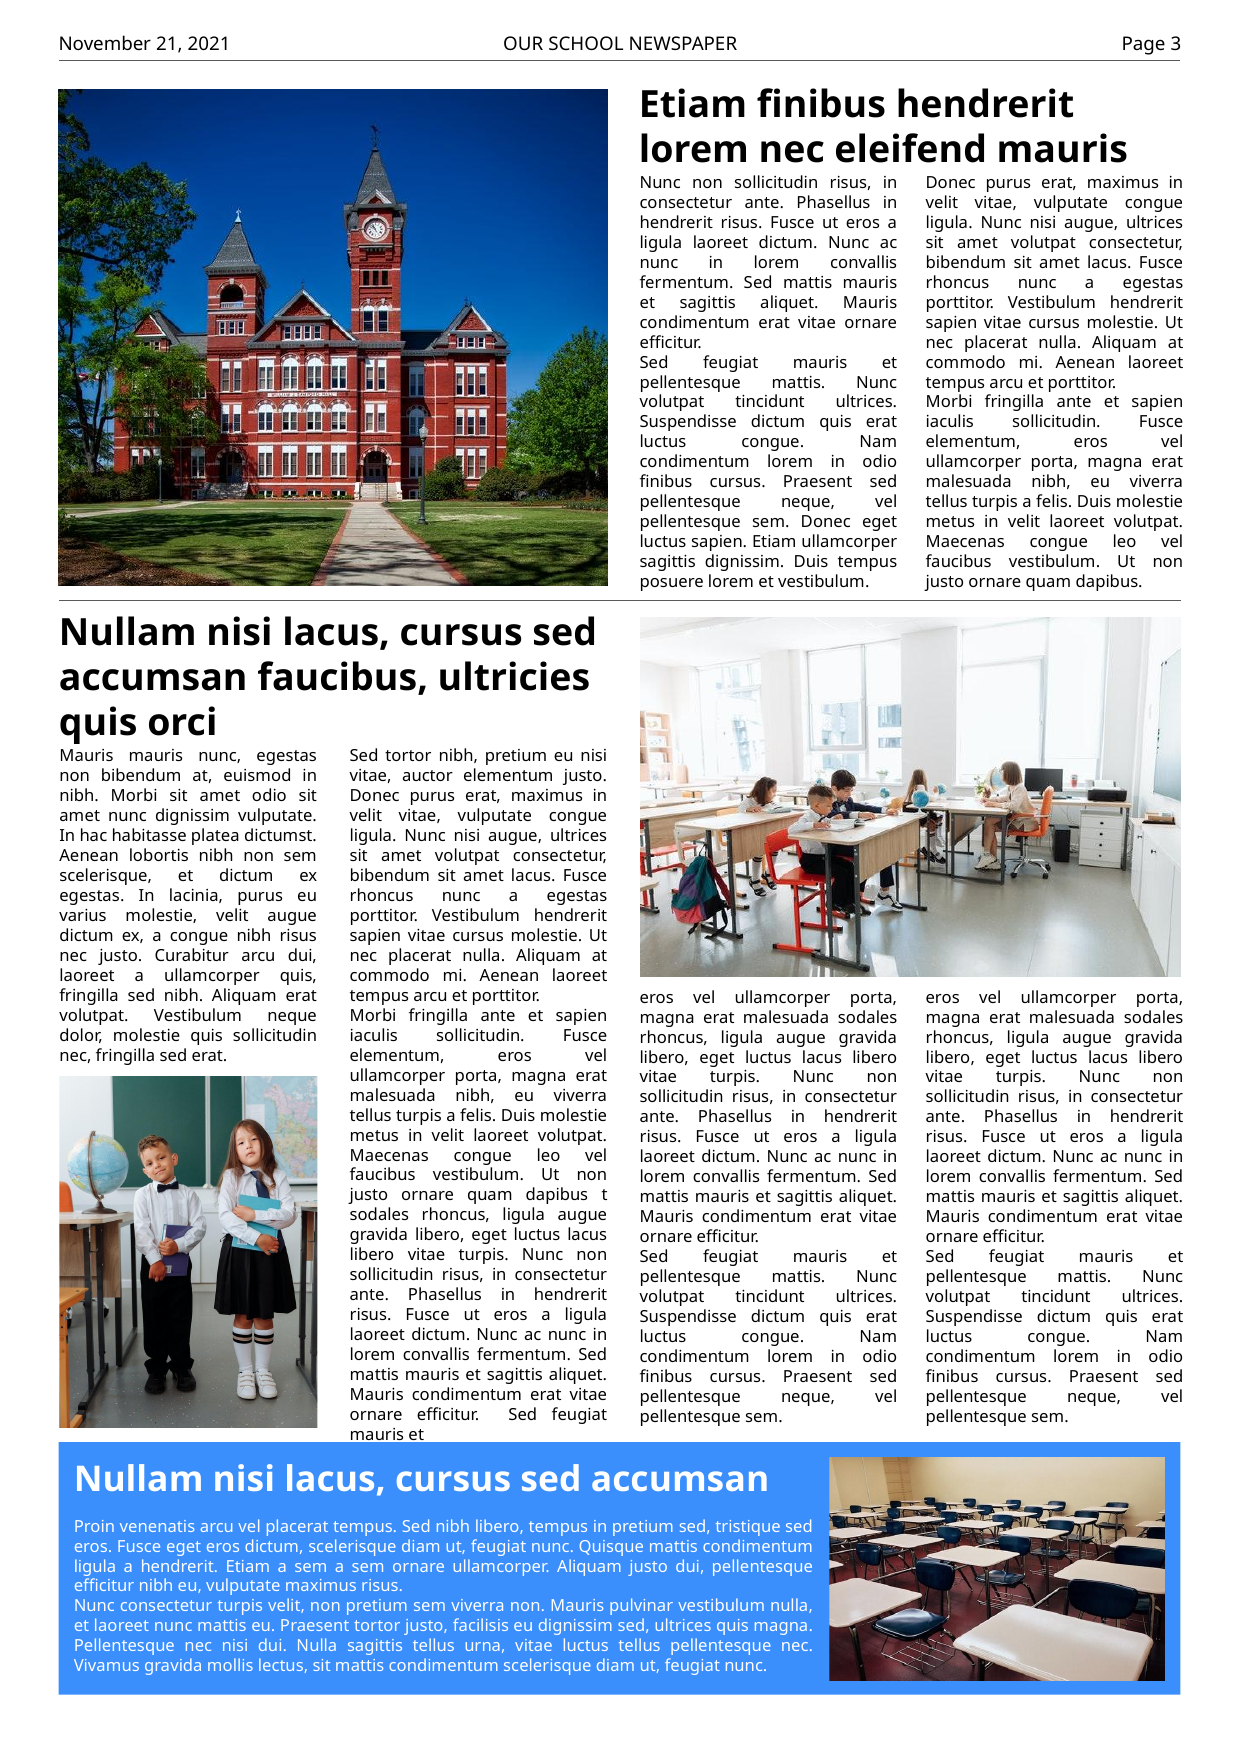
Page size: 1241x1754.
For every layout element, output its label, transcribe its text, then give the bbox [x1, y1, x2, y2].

text_box November 21, 2021 [58, 31, 299, 55]
picture [828, 1457, 1166, 1681]
text_box Nullam nisi lacus, cursus sed accumsan faucibus, ultricies quis orci [58, 607, 608, 743]
picture [58, 89, 608, 586]
text_box Proin venenatis arcu vel placerat tempus. Sed nibh libero, tempus in pretium sed, tristique sed eros. Fusce eget eros dictum, scelerisque diam ut, feugiat nunc. Quisque mattis condimentum ligula a hendrerit. Etiam a sem a sem ornare ullamcorper. Aliquam justo dui, pellentesque efficitur nibh eu, vulputate maximus risus. Nunc consectetur turpis velit, non pretium sem viverra non. Mauris pulvinar vestibulum nulla, et laoreet nunc mattis eu. Praesent tortor justo, facilisis eu dignissim sed, ultrices quis magna. Pellentesque nec nisi dui. Nulla sagittis tellus urna, vitae luctus tellus pellentesque nec. Vivamus gravida mollis lectus, sit mattis condimentum scelerisque diam ut, feugiat nunc. [73, 1515, 815, 1676]
text_box Donec purus erat, maximus in velit vitae, vulputate congue ligula. Nunc nisi augue, ultrices sit amet volutpat consectetur, bibendum sit amet lacus. Fusce rhoncus nunc a egestas porttitor. Vestibulum hendrerit sapien vitae cursus molestie. Ut nec placerat nulla. Aliquam at commodo mi. Aenean laoreet tempus arcu et porttitor. Morbi fringilla ante et sapien iaculis sollicitudin. Fusce elementum, eros vel ullamcorper porta, magna erat malesuada nibh, eu viverra tellus turpis a felis. Duis molestie metus in velit laoreet volutpat. Maecenas congue leo vel faucibus vestibulum. Ut non justo ornare quam dapibus. [925, 171, 1184, 611]
text_box Etiam finibus hendrerit lorem nec eleifend mauris [638, 79, 1188, 170]
text_box Nullam nisi lacus, cursus sed accumsan [73, 1455, 815, 1499]
picture [640, 616, 1181, 977]
picture [59, 1076, 318, 1428]
text_box OUR SCHOOL NEWSPAPER [449, 31, 791, 55]
text_box Sed tortor nibh, pretium eu nisi vitae, auctor elementum justo. Donec purus erat, maximus in velit vitae, vulputate congue ligula. Nunc nisi augue, ultrices sit amet volutpat consectetur, bibendum sit amet lacus. Fusce rhoncus nunc a egestas porttitor. Vestibulum hendrerit sapien vitae cursus molestie. Ut nec placerat nulla. Aliquam at commodo mi. Aenean laoreet tempus arcu et porttitor. Morbi fringilla ante et sapien iaculis sollicitudin. Fusce elementum, eros vel ullamcorper porta, magna erat malesuada nibh, eu viverra tellus turpis a felis. Duis molestie metus in velit laoreet volutpat. Maecenas congue leo vel faucibus vestibulum. Ut non justo ornare quam dapibus t sodales rhoncus, ligula augue gravida libero, eget luctus lacus libero vitae turpis. Nunc non sollicitudin risus, in consectetur ante. Phasellus in hendrerit risus. Fusce ut eros a ligula laoreet dictum. Nunc ac nunc in lorem convallis fermentum. Sed mattis mauris et sagittis aliquet. Mauris condimentum erat vitae ornare efficitur. Sed feugiat mauris et [349, 745, 608, 1442]
text_box [58, 1442, 1181, 1695]
text_box Page 3 [1092, 31, 1182, 55]
text_box Nunc non sollicitudin risus, in consectetur ante. Phasellus in hendrerit risus. Fusce ut eros a ligula laoreet dictum. Nunc ac nunc in lorem convallis fermentum. Sed mattis mauris et sagittis aliquet. Mauris condimentum erat vitae ornare efficitur. Sed feugiat mauris et pellentesque mattis. Nunc volutpat tincidunt ultrices. Suspendisse dictum quis erat luctus congue. Nam condimentum lorem in odio finibus cursus. Praesent sed pellentesque neque, vel pellentesque sem. Donec eget luctus sapien. Etiam ullamcorper sagittis dignissim. Duis tempus posuere lorem et vestibulum. [639, 171, 898, 592]
text_box eros vel ullamcorper porta, magna erat malesuada sodales rhoncus, ligula augue gravida libero, eget luctus lacus libero vitae turpis. Nunc non sollicitudin risus, in consectetur ante. Phasellus in hendrerit risus. Fusce ut eros a ligula laoreet dictum. Nunc ac nunc in lorem convallis fermentum. Sed mattis mauris et sagittis aliquet. Mauris condimentum erat vitae ornare efficitur. Sed feugiat mauris et pellentesque mattis. Nunc volutpat tincidunt ultrices. Suspendisse dictum quis erat luctus congue. Nam condimentum lorem in odio finibus cursus. Praesent sed pellentesque neque, vel pellentesque sem. [639, 986, 898, 1426]
text_box Mauris mauris nunc, egestas non bibendum at, euismod in nibh. Morbi sit amet odio sit amet nunc dignissim vulputate. In hac habitasse platea dictumst. Aenean lobortis nibh non sem scelerisque, et dictum ex egestas. In lacinia, purus eu varius molestie, velit augue dictum ex, a congue nibh risus nec justo. Curabitur arcu dui, laoreet a ullamcorper quis, fringilla sed nibh. Aliquam erat volutpat. Vestibulum neque dolor, molestie quis sollicitudin nec, fringilla sed erat. [59, 745, 318, 1065]
text_box eros vel ullamcorper porta, magna erat malesuada sodales rhoncus, ligula augue gravida libero, eget luctus lacus libero vitae turpis. Nunc non sollicitudin risus, in consectetur ante. Phasellus in hendrerit risus. Fusce ut eros a ligula laoreet dictum. Nunc ac nunc in lorem convallis fermentum. Sed mattis mauris et sagittis aliquet. Mauris condimentum erat vitae ornare efficitur. Sed feugiat mauris et pellentesque mattis. Nunc volutpat tincidunt ultrices. Suspendisse dictum quis erat luctus congue. Nam condimentum lorem in odio finibus cursus. Praesent sed pellentesque neque, vel pellentesque sem. [925, 986, 1184, 1426]
